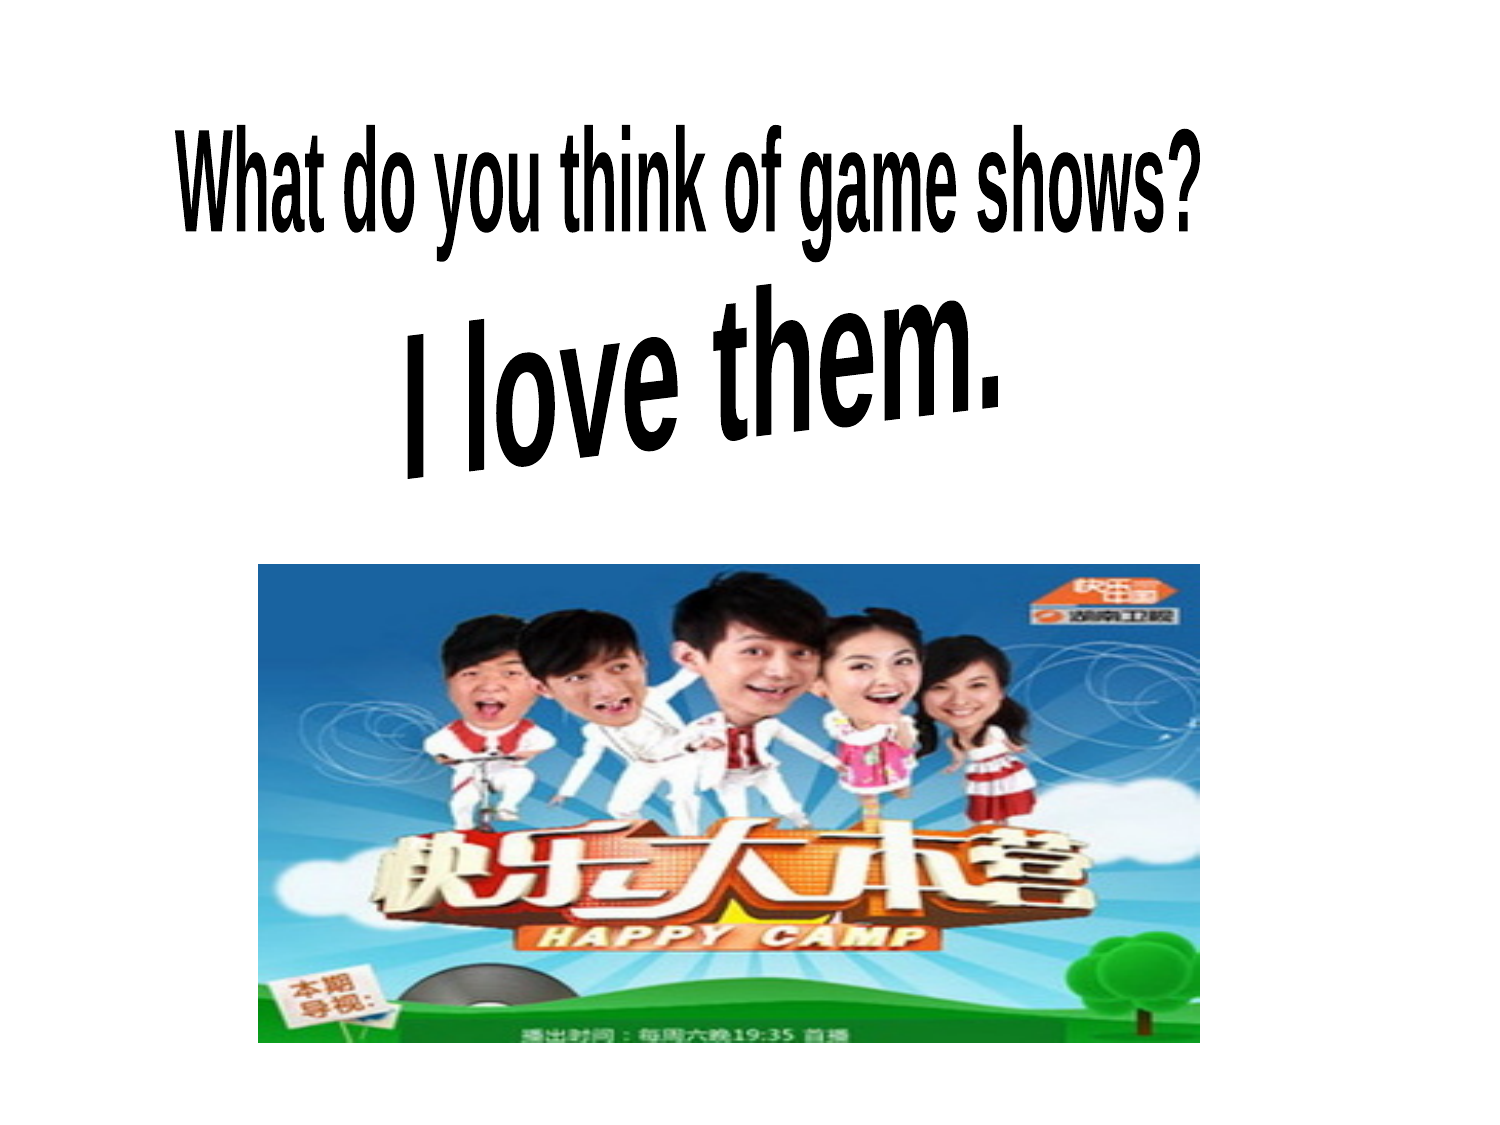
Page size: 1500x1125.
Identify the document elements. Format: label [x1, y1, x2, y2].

picture [258, 564, 1200, 1044]
